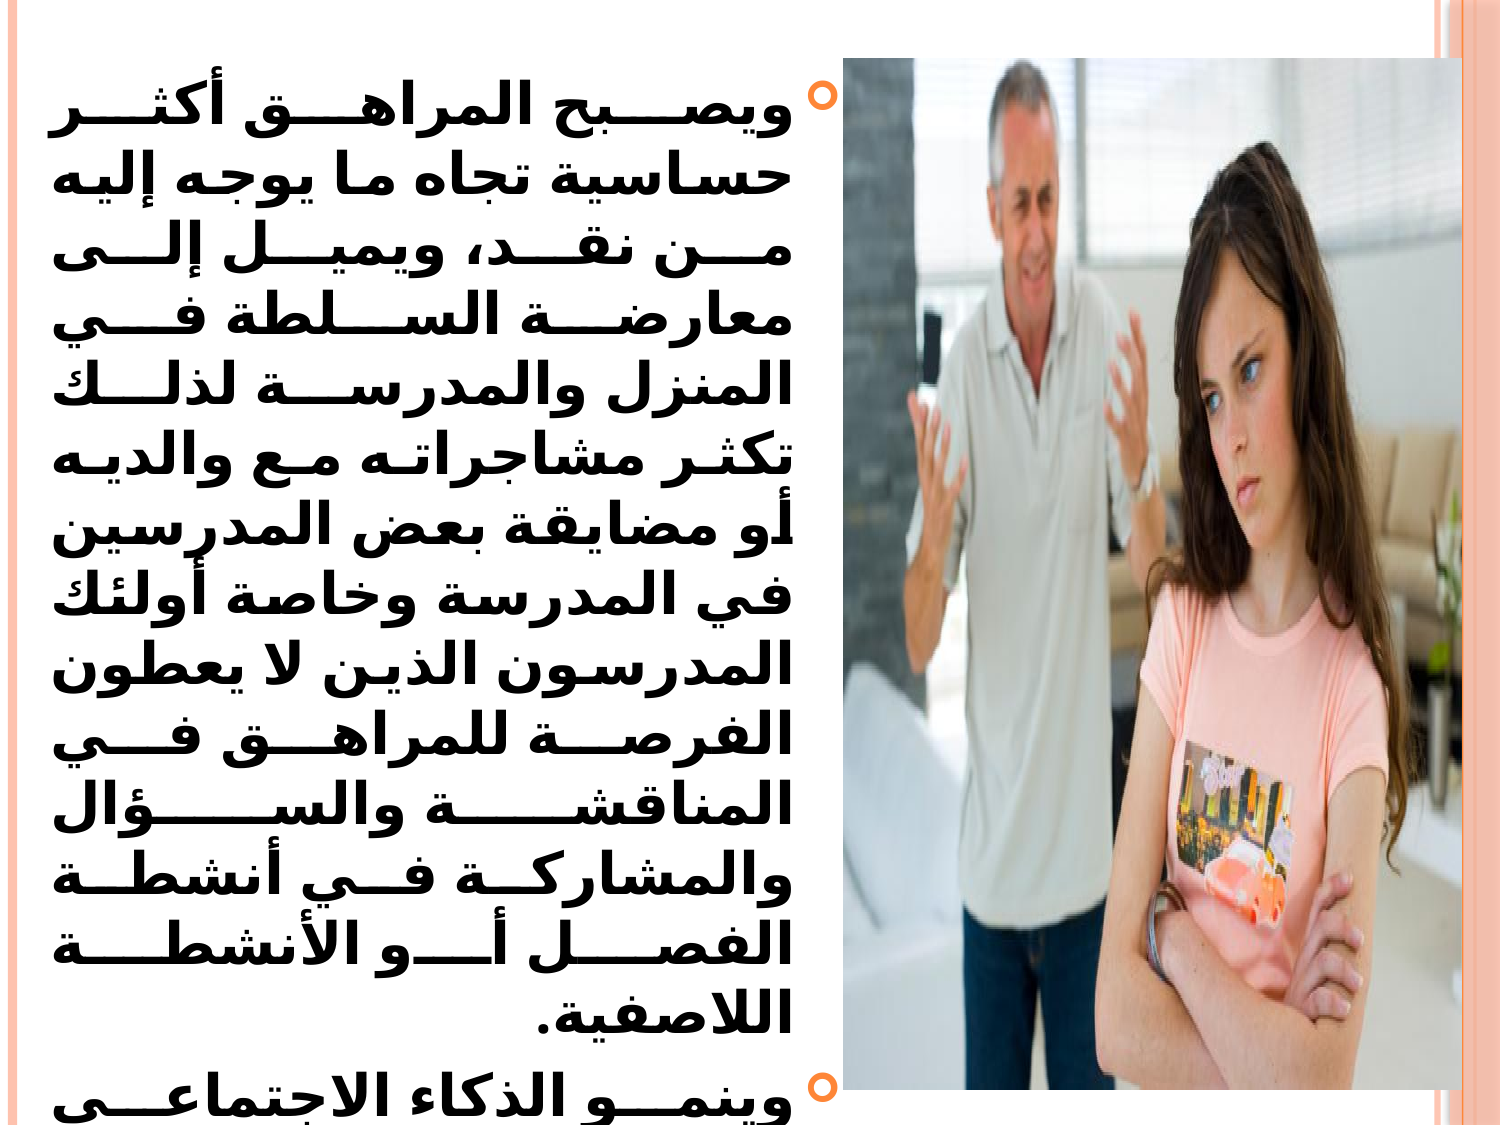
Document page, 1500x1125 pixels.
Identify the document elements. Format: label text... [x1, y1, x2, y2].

list ويصبح المراهق أكثر حساسية تجاه ما يوجه إليه من نقد، ويميل إلى معارضة السلطة في المنزل والمدرسة لذلك تكثر مشاجراته مع والديه أو مضايقة بعض المدرسين في المدرسة وخاصة أولئك المدرسون الذين لا يعطون الفرصة للمراهق في المناقشة والسؤال والمشاركة في أنشطة الفصل أو الأنشطة اللاصفية. وينمو الذكاء الاجتماعي بشكل كبير في هذه المرحلة، فيكون قادر على ملاحظة سلوك الأخرين وفهم مشاعرهم ، وتذكر الأسماء والوجوه. [35, 58, 840, 1043]
picture [843, 58, 1463, 1091]
